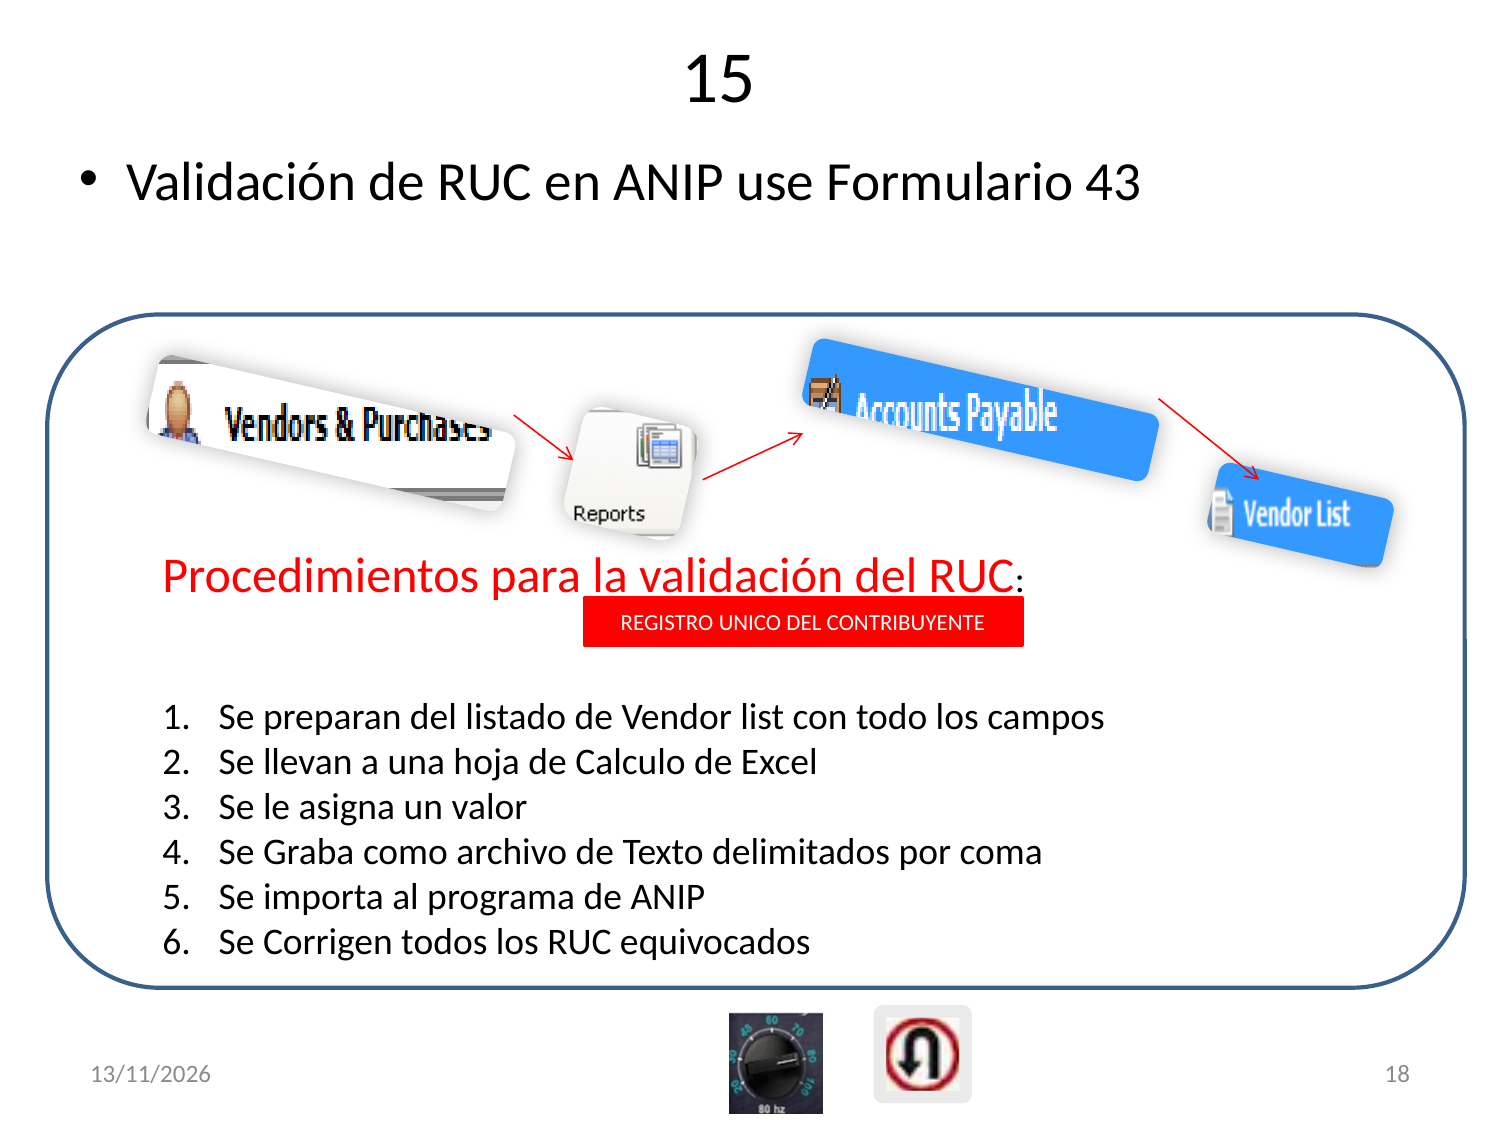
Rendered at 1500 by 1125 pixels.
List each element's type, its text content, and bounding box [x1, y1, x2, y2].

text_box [702, 432, 804, 480]
text_box [45, 312, 1467, 990]
picture [571, 414, 691, 533]
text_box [1158, 398, 1260, 480]
title 15 [43, 20, 1394, 125]
picture [1210, 479, 1391, 553]
text_box REGISTRO UNICO DEL CONTRIBUYENTE [583, 596, 1024, 647]
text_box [513, 414, 573, 474]
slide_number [75, 1042, 425, 1103]
picture [802, 375, 1159, 445]
picture [147, 392, 514, 474]
picture [879, 1011, 966, 1098]
slide_number 18 [1074, 1042, 1425, 1103]
text_box Procedimientos para la validación del RUC: Se preparan del listado de Vendor list con todo los campos Se llevan a una hoja de Calculo de Excel Se le asigna un valor Se Graba como archivo de Texto delimitados por coma Se importa al programa de ANIP Se Corrigen todos los RUC equivocados [147, 534, 1329, 970]
picture [729, 1011, 823, 1115]
list Validación de RUC en ANIP use Formulario 43 [64, 137, 1436, 220]
